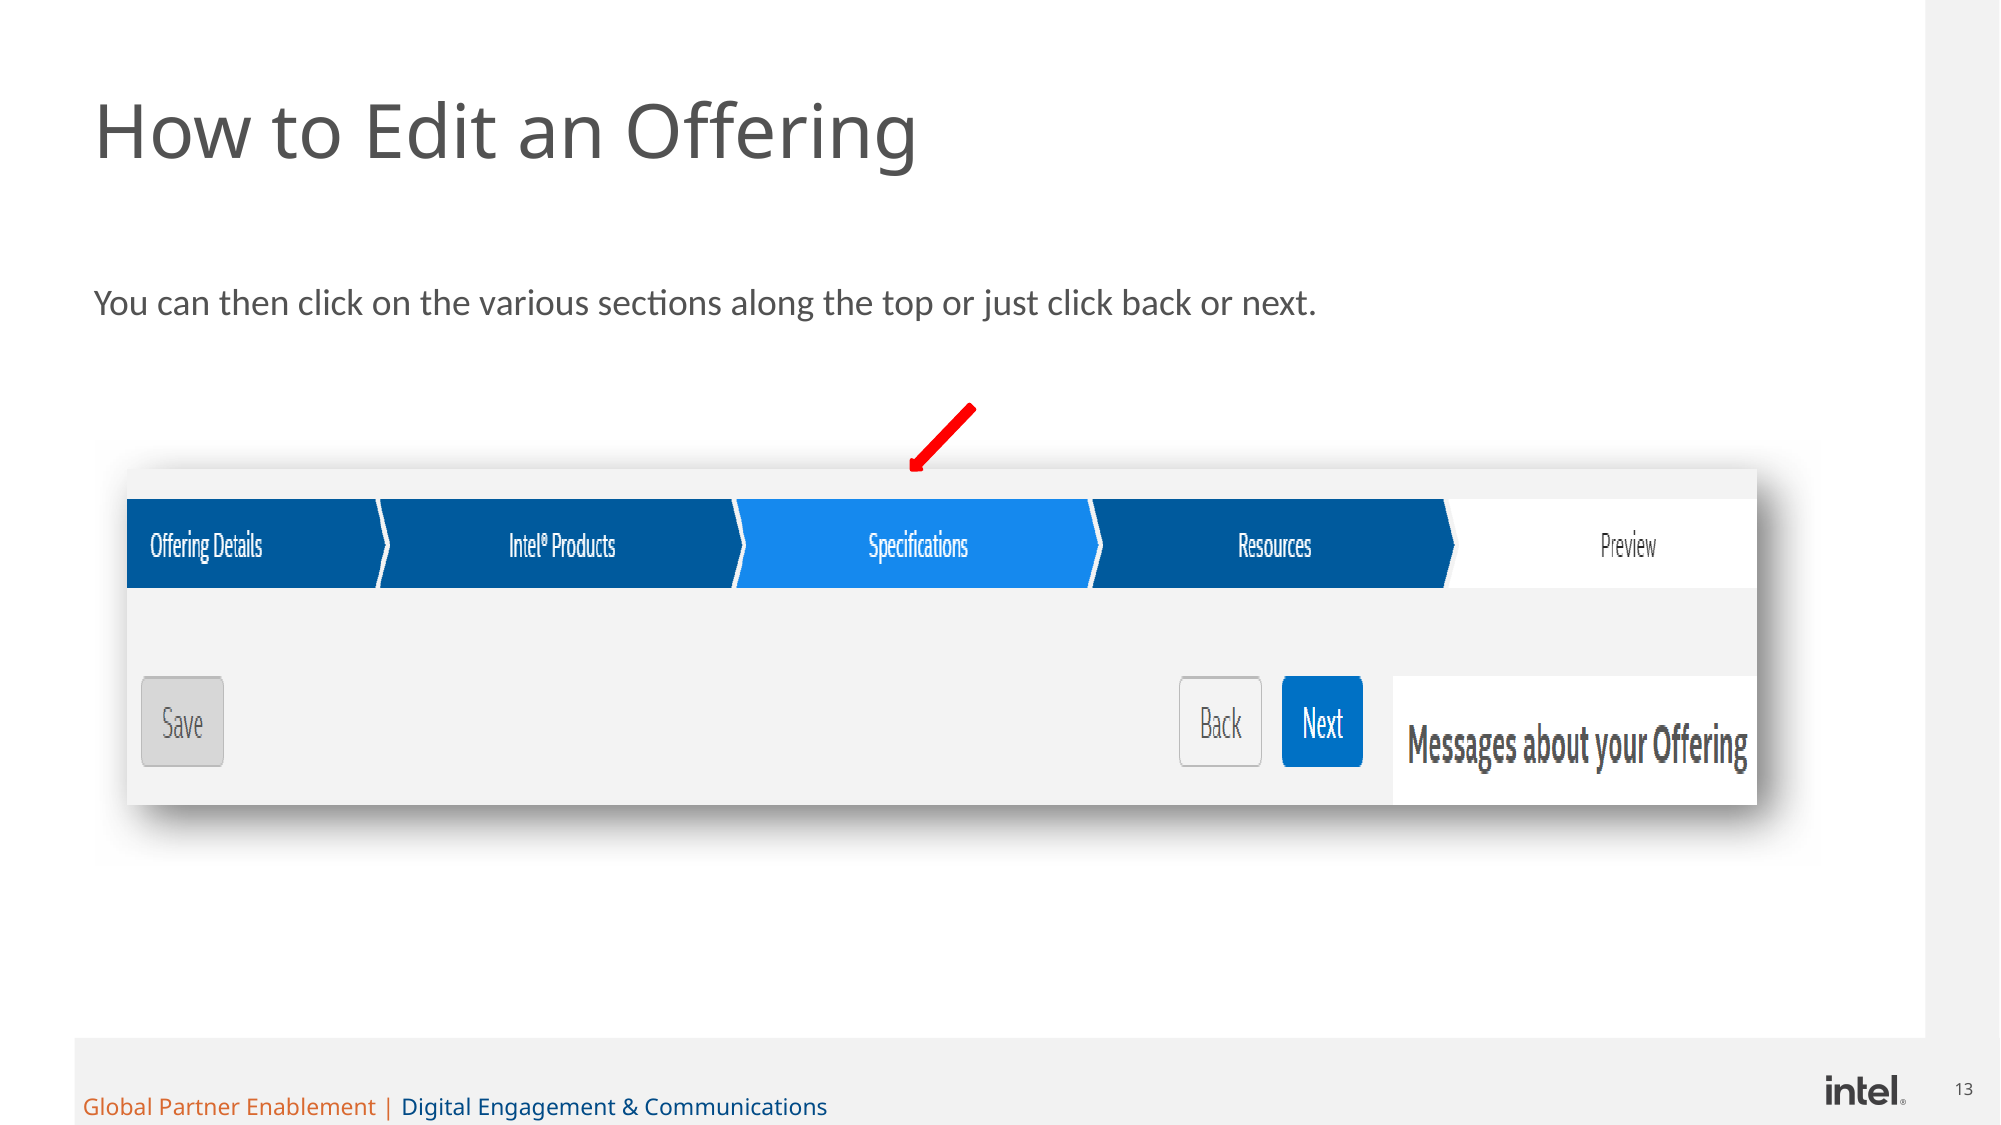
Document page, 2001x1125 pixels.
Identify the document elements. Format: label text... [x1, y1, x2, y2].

picture [127, 469, 1757, 805]
title How to Edit an Offering [93, 93, 1901, 251]
picture [1826, 1075, 1906, 1105]
text_box [909, 402, 977, 469]
list You can then click on the various sections along the top or just click back or next. [93, 273, 1901, 1026]
